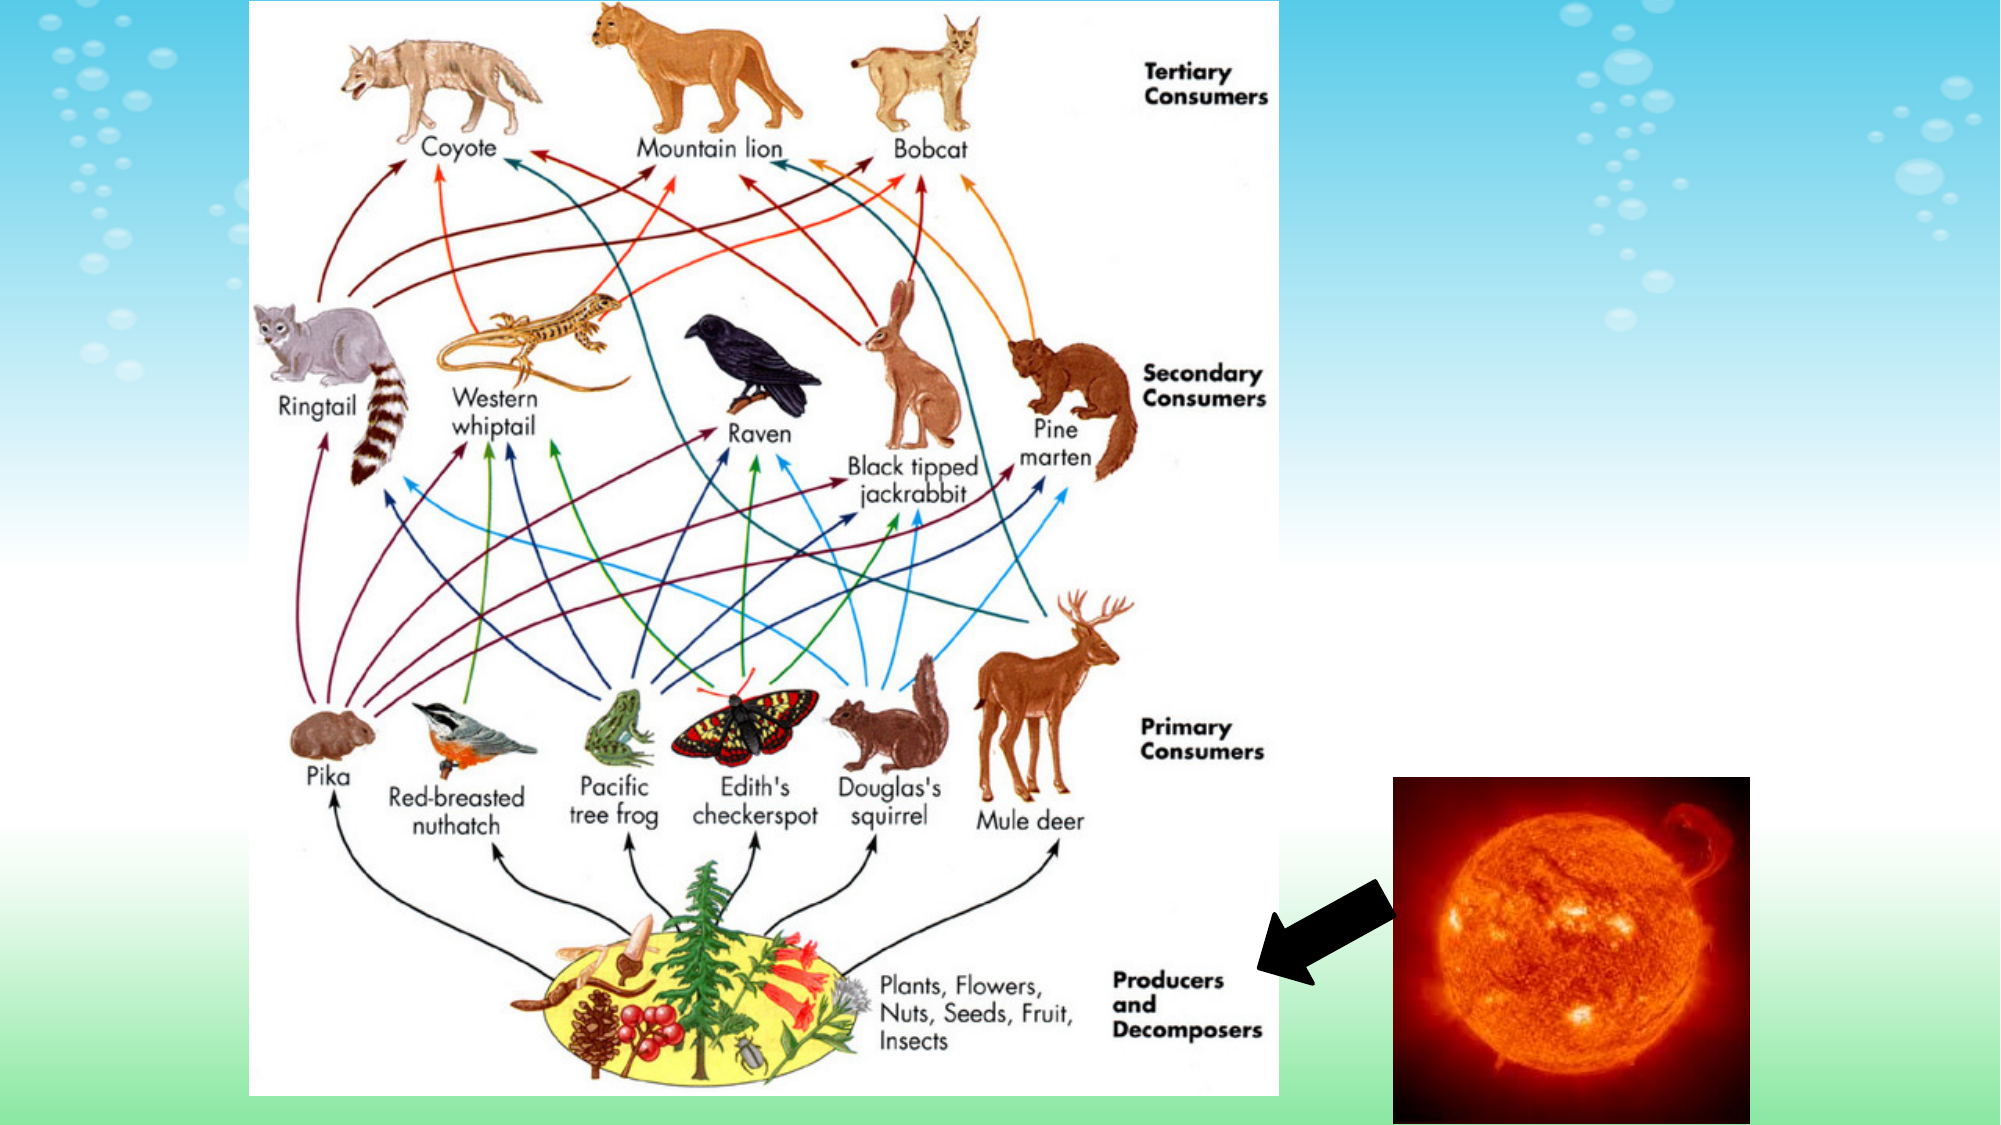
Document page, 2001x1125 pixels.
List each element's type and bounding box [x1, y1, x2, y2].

text_box [1282, 879, 1388, 986]
picture [0, 0, 2001, 1125]
